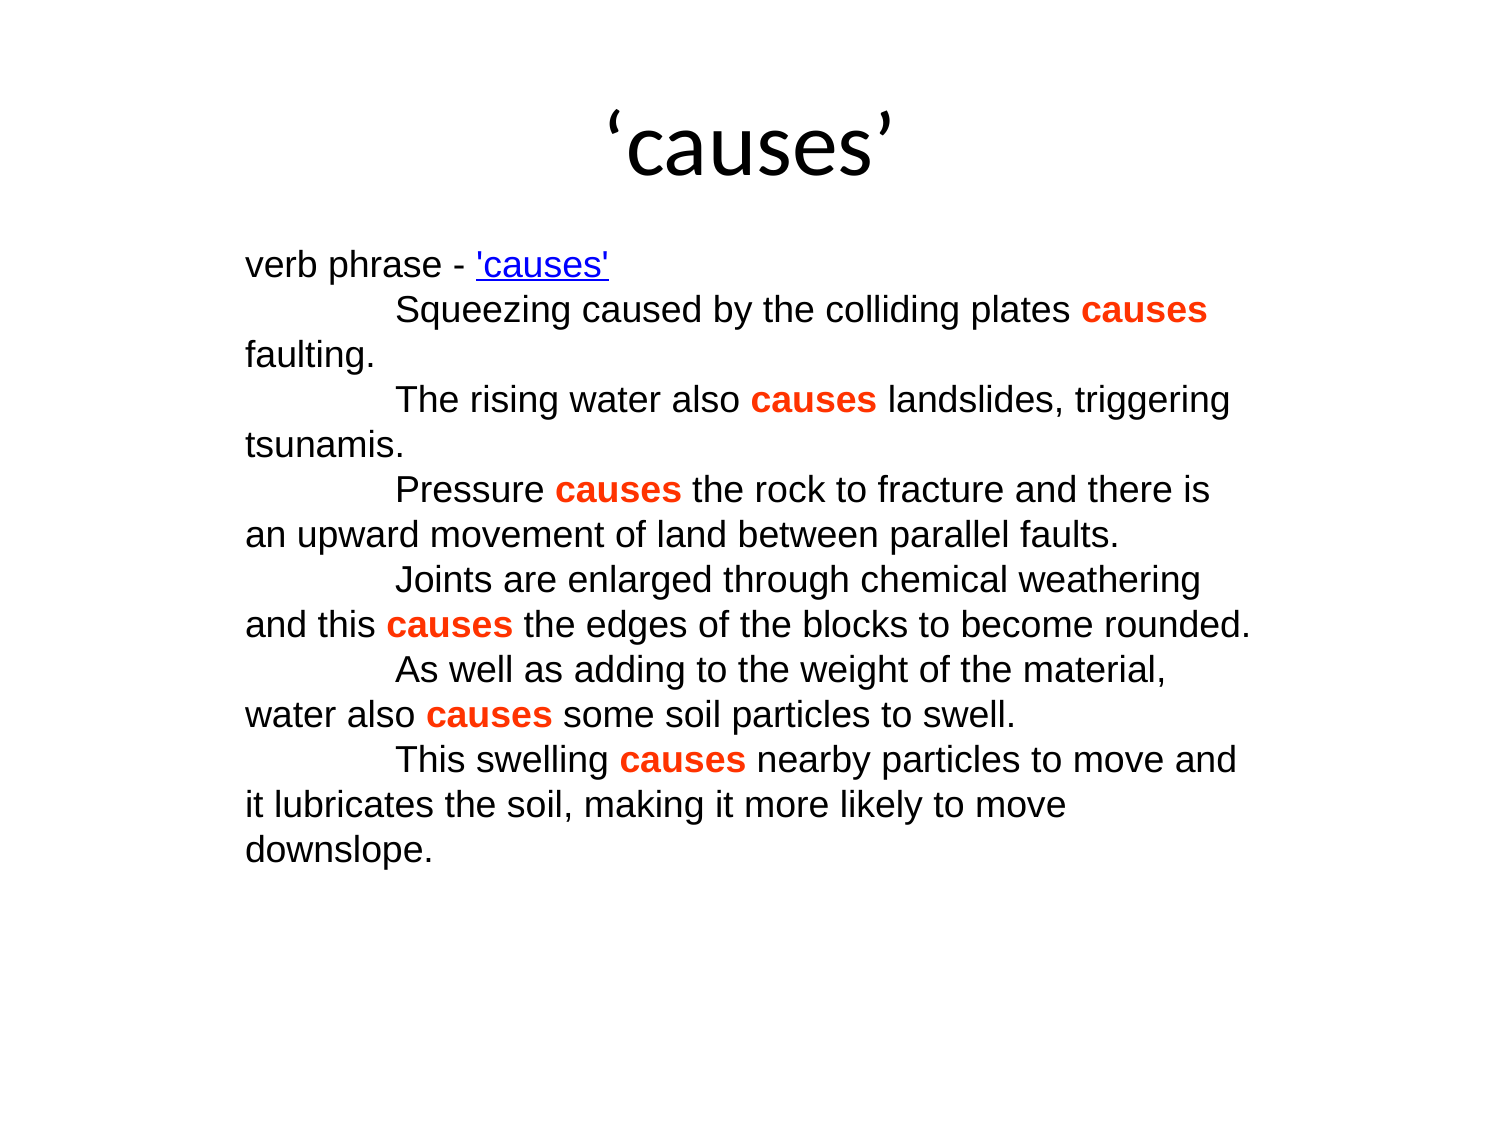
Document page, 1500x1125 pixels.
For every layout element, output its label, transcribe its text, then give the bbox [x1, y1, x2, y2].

text_box verb phrase - 'causes' Squeezing caused by the colliding plates causes faulting. The rising water also causes landslides, triggering tsunamis. Pressure causes the rock to fracture and there is an upward movement of land between parallel faults. Joints are enlarged through chemical weathering and this causes the edges of the blocks to become rounded. As well as adding to the weight of the material, water also causes some soil particles to swell. This swelling causes nearby particles to move and it lubricates the soil, making it more likely to move downslope. [230, 232, 1271, 877]
title ‘causes’ [75, 45, 1425, 233]
